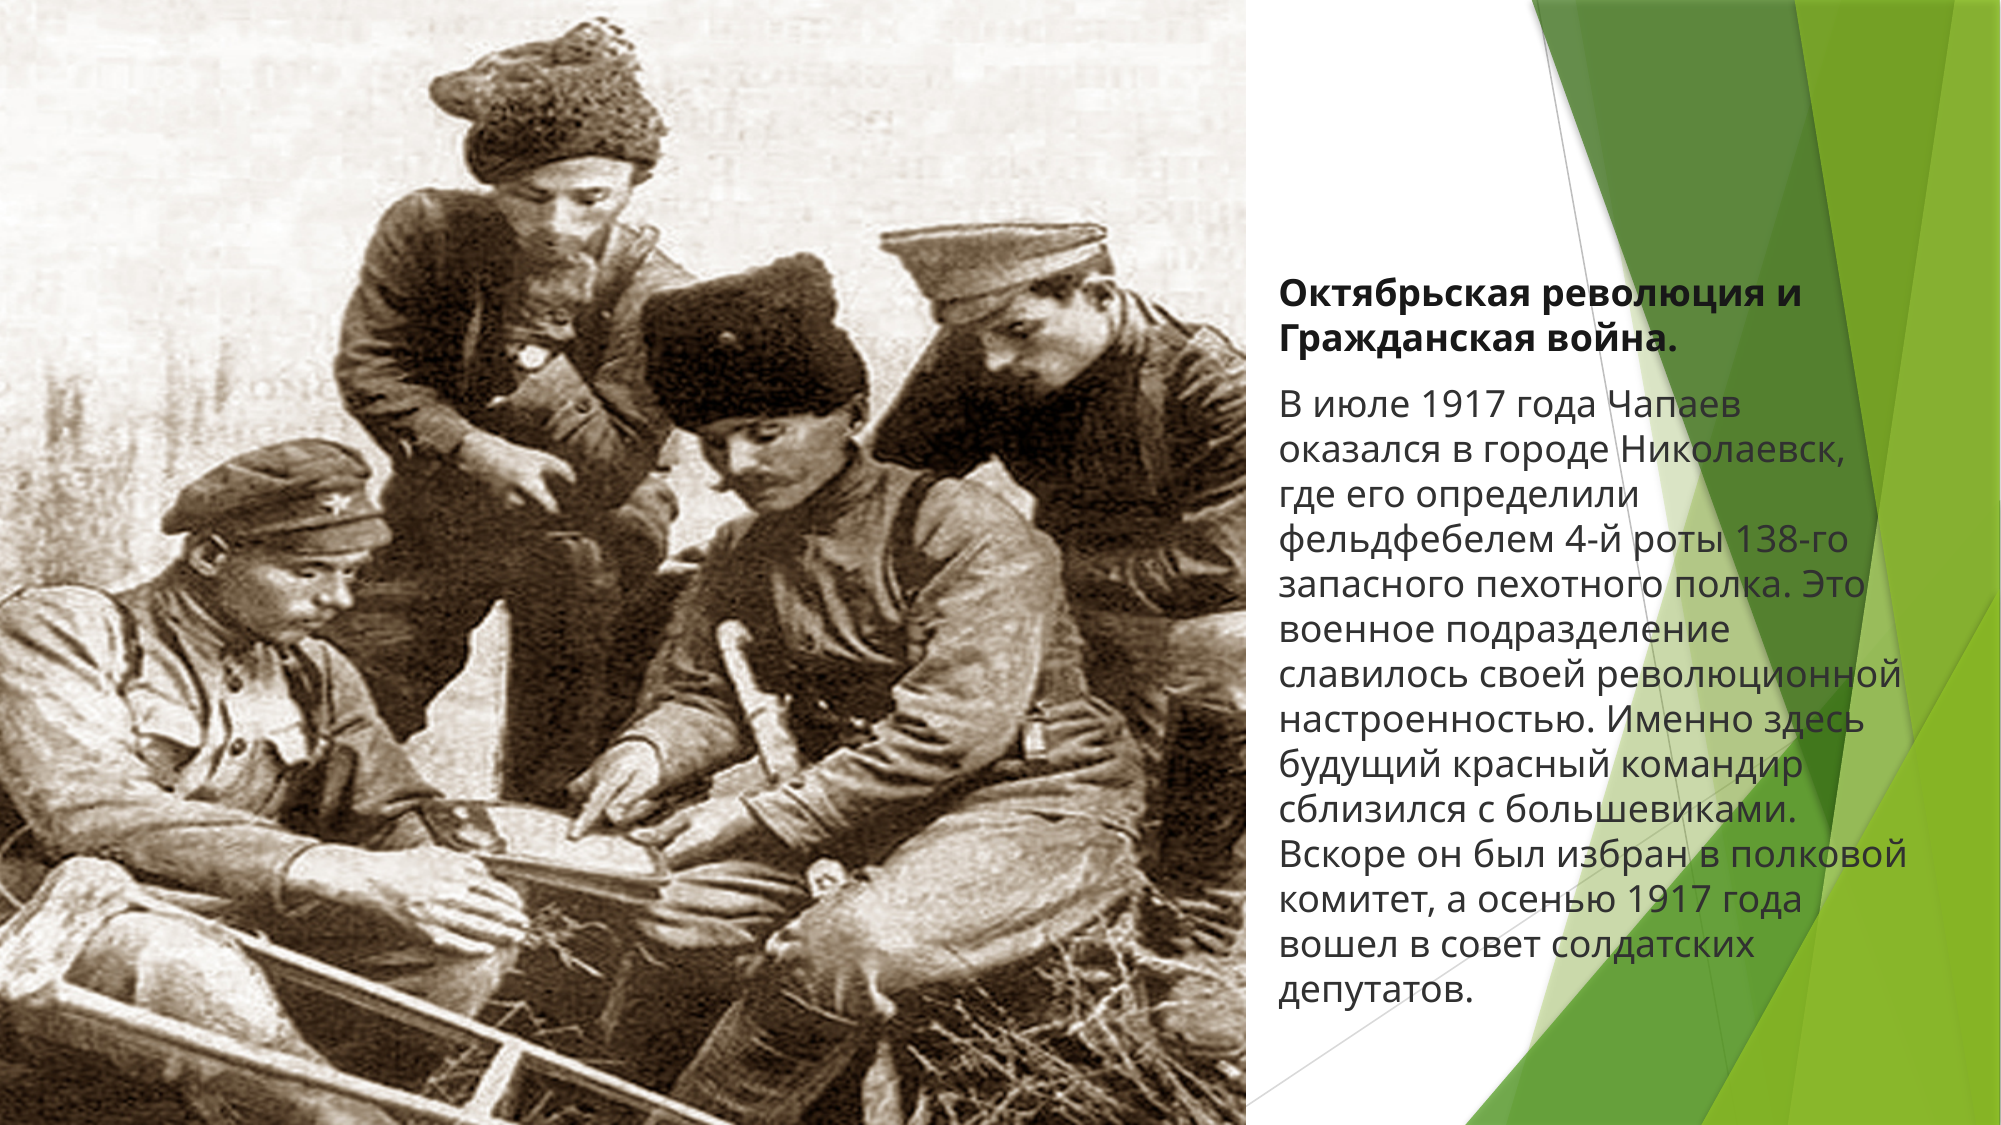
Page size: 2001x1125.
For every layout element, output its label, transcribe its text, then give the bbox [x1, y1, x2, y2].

picture [0, 0, 1246, 1125]
text_box В июле 1917 года Чапаев оказался в городе Николаевск, где его определили фельдфебелем 4-й роты 138-го запасного пехотного полка. Это военное подразделение славилось своей революционной настроенностью. Именно здесь будущий красный командир сблизился с большевиками. Вскоре он был избран в полковой комитет, а осенью 1917 года вошел в совет солдатских депутатов. [1263, 373, 1925, 1018]
text_box Октябрьская революция и Гражданская война. [1263, 261, 1898, 367]
